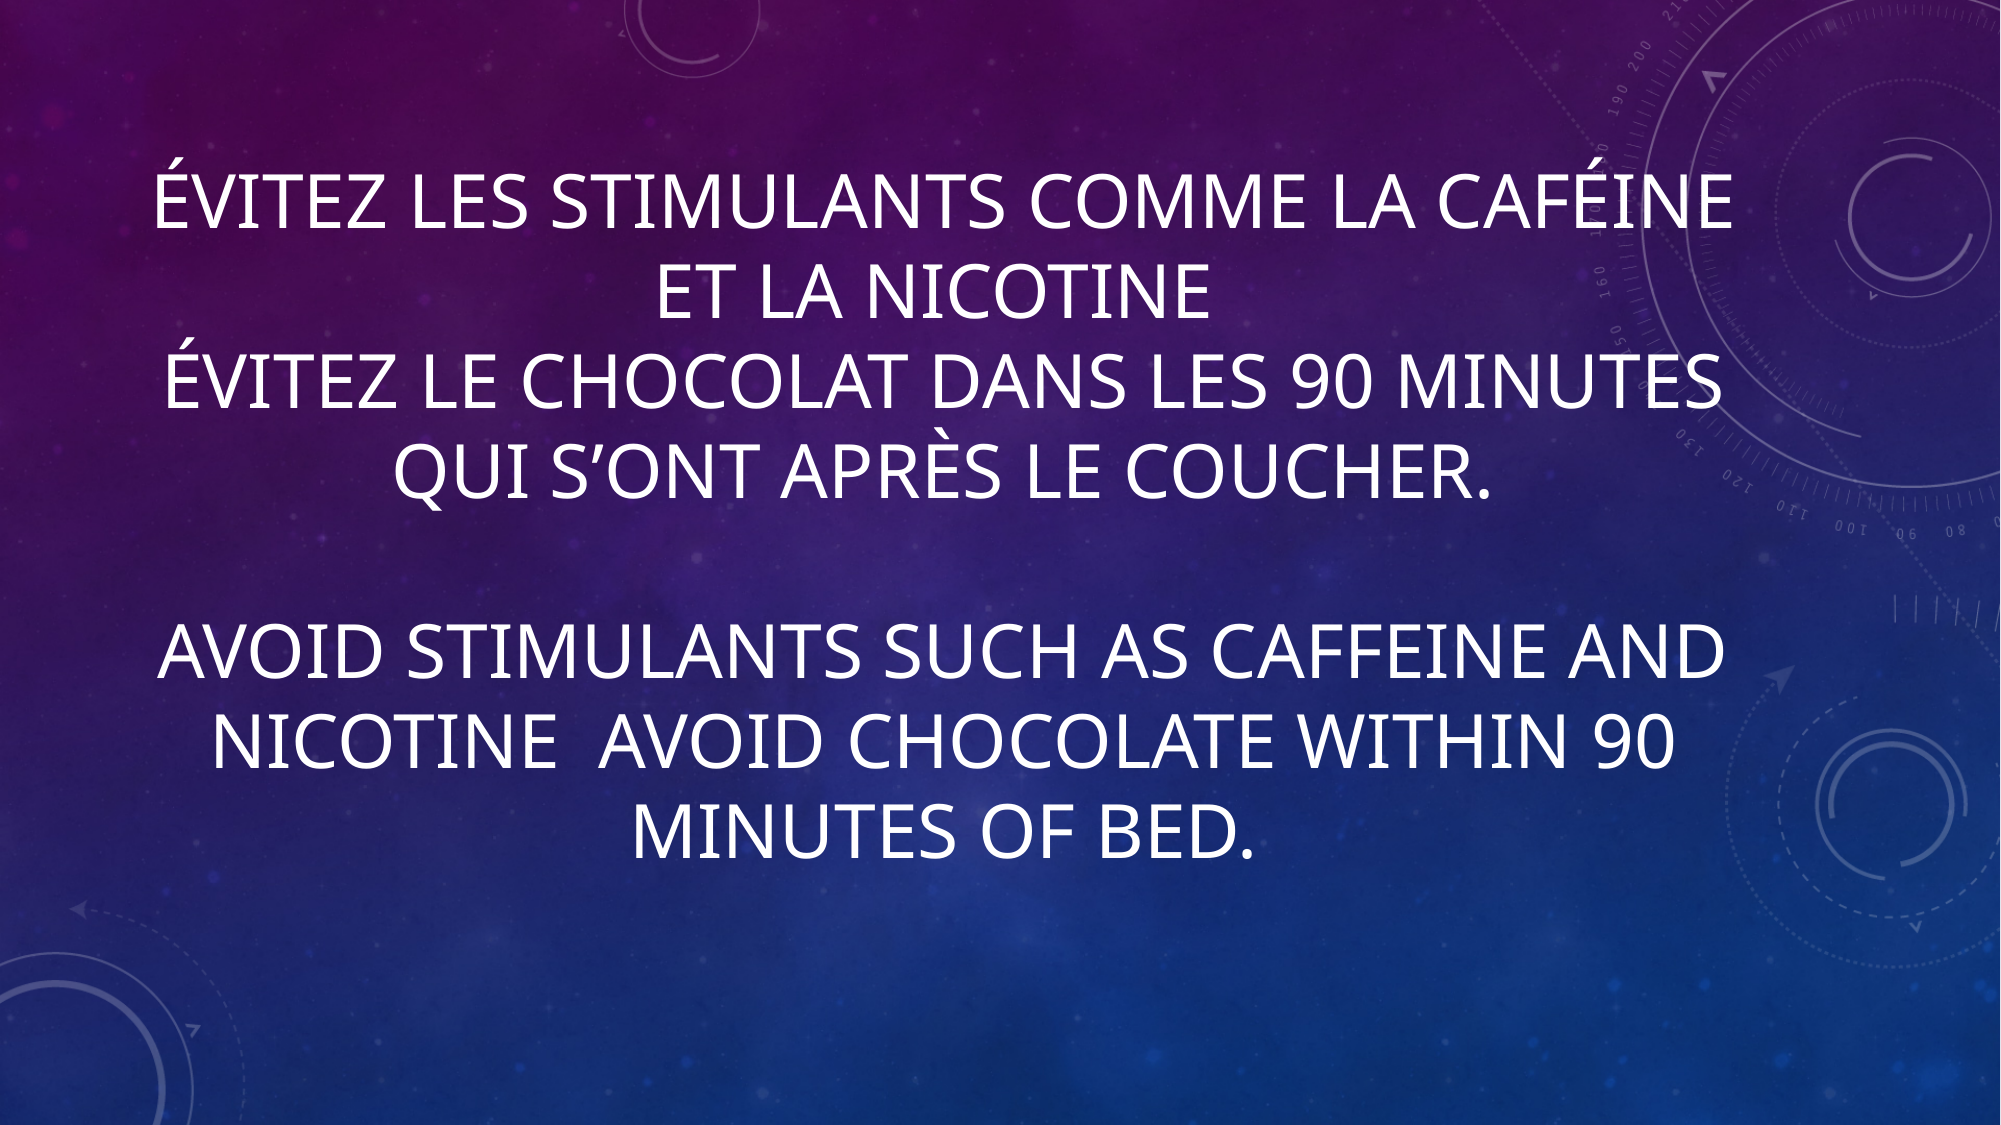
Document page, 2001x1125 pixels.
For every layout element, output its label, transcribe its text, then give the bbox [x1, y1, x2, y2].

picture [0, 0, 2001, 1125]
title Évitez les stimulants comme la caféine et la nicotine Évitez le chocolat dans les 90 minutes qui s’ont après le coucher. Avoid stimulants such as caffeine and nicotine Avoid chocolate within 90 minutes of bed. [112, 99, 1775, 928]
